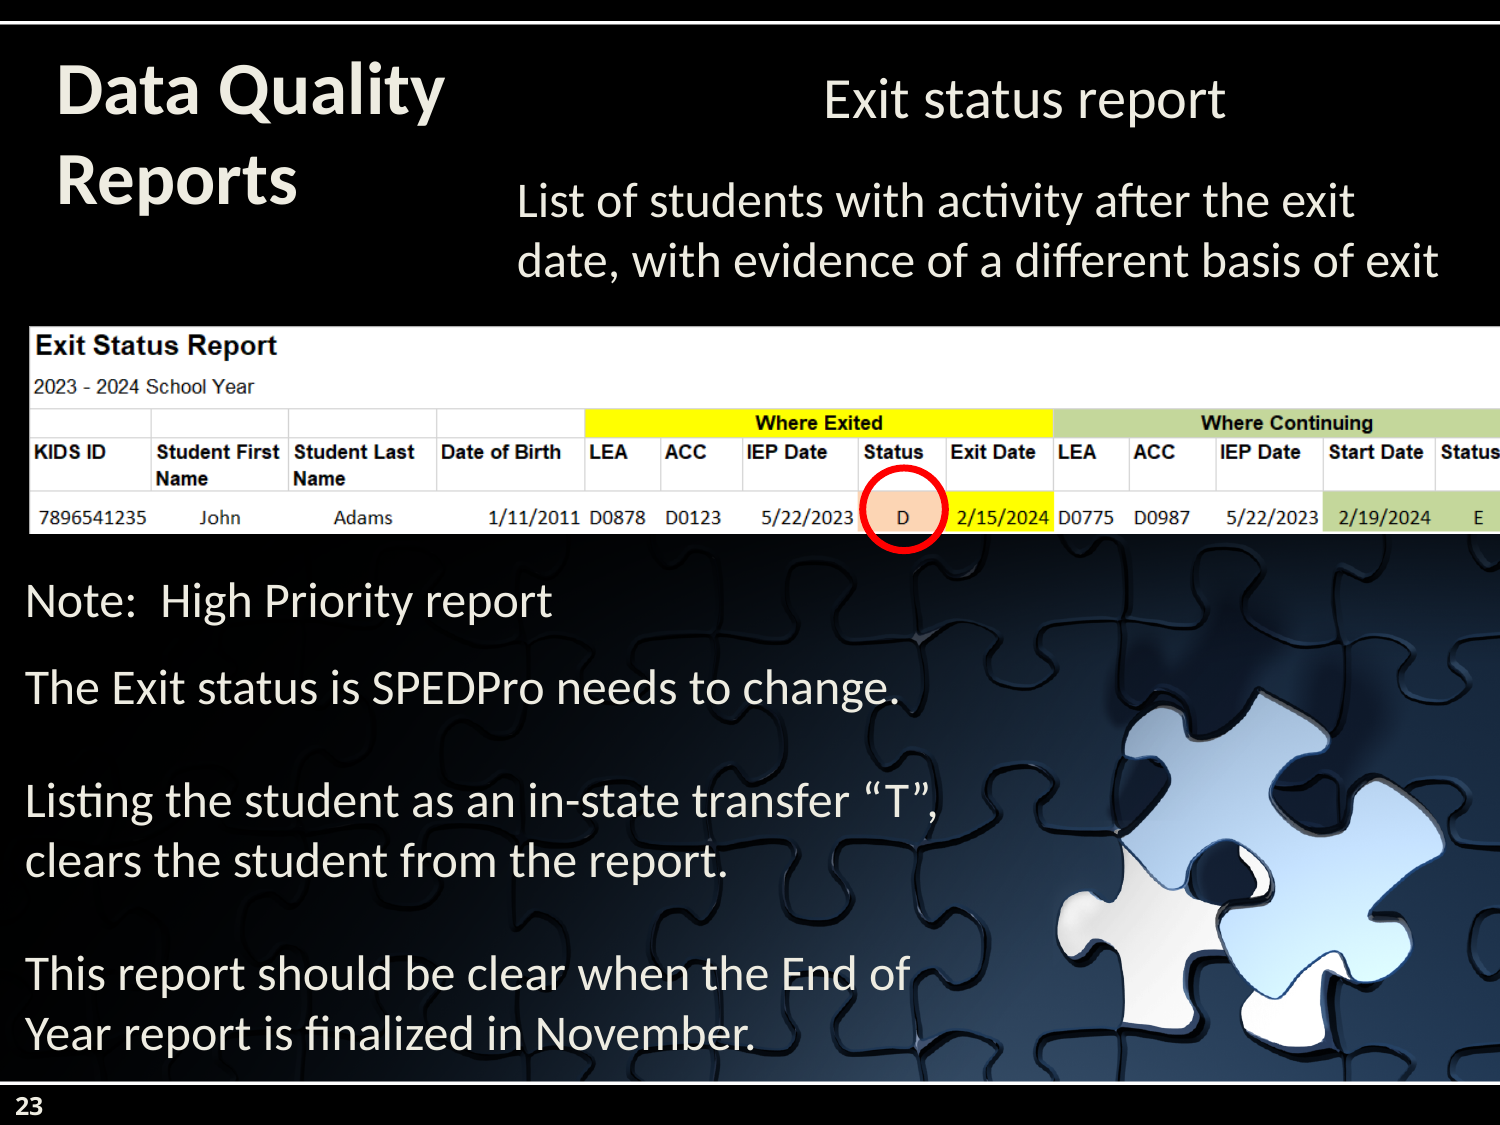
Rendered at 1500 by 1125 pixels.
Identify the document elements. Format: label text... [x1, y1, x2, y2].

title Data Quality Reports [41, 64, 503, 194]
picture [0, 0, 1500, 1125]
list Exit status report [808, 52, 1500, 145]
text_box [878, 546, 930, 555]
text_box List of students with activity after the exit date, with evidence of a different basis of exit [501, 159, 1459, 273]
slide_number 23 [0, 1082, 350, 1125]
text_box Note: High Priority report The Exit status is SPEDPro needs to change. Listing the student as an in-state transfer “T”, clears the student from the report. This report should be clear when the End of Year report is finalized in November. [9, 586, 994, 1083]
